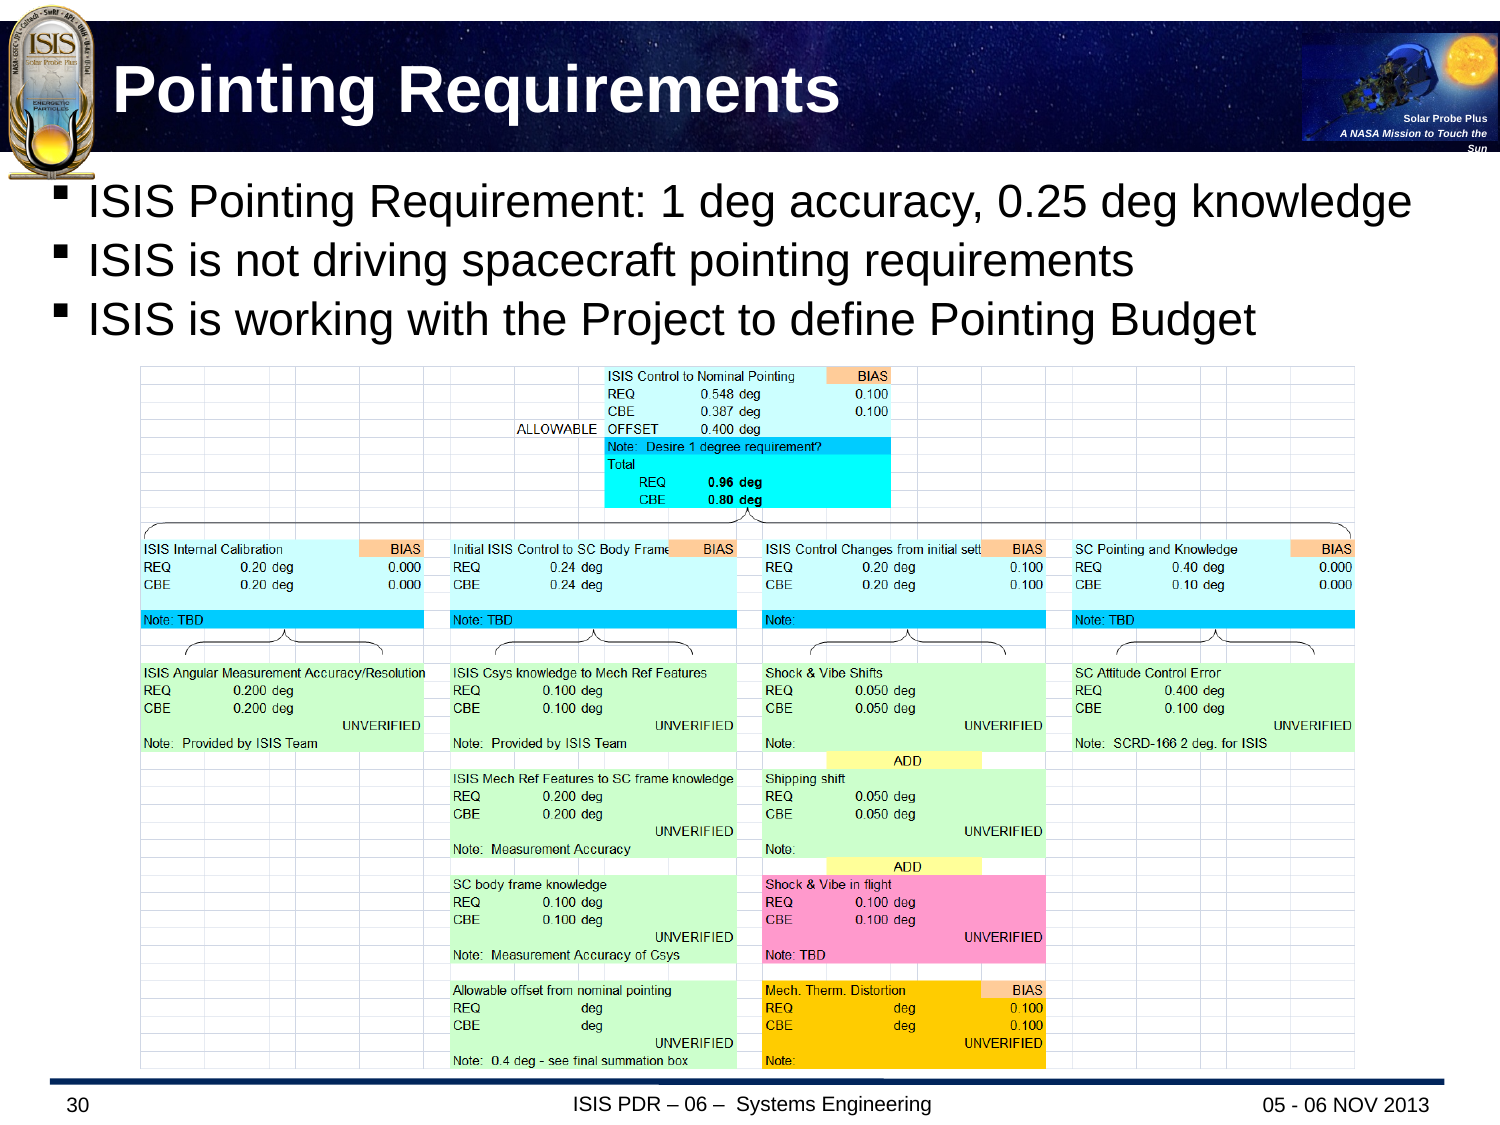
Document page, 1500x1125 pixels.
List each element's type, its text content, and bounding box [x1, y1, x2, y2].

list ISIS Pointing Requirement: 1 deg accuracy, 0.25 deg knowledge ISIS is not driving spacecraft pointing requirements ISIS is working with the Project to define Pointing Budget [49, 178, 1451, 380]
picture [0, 2, 1500, 181]
title Pointing Requirements [111, 30, 1294, 142]
picture [140, 366, 1355, 1069]
